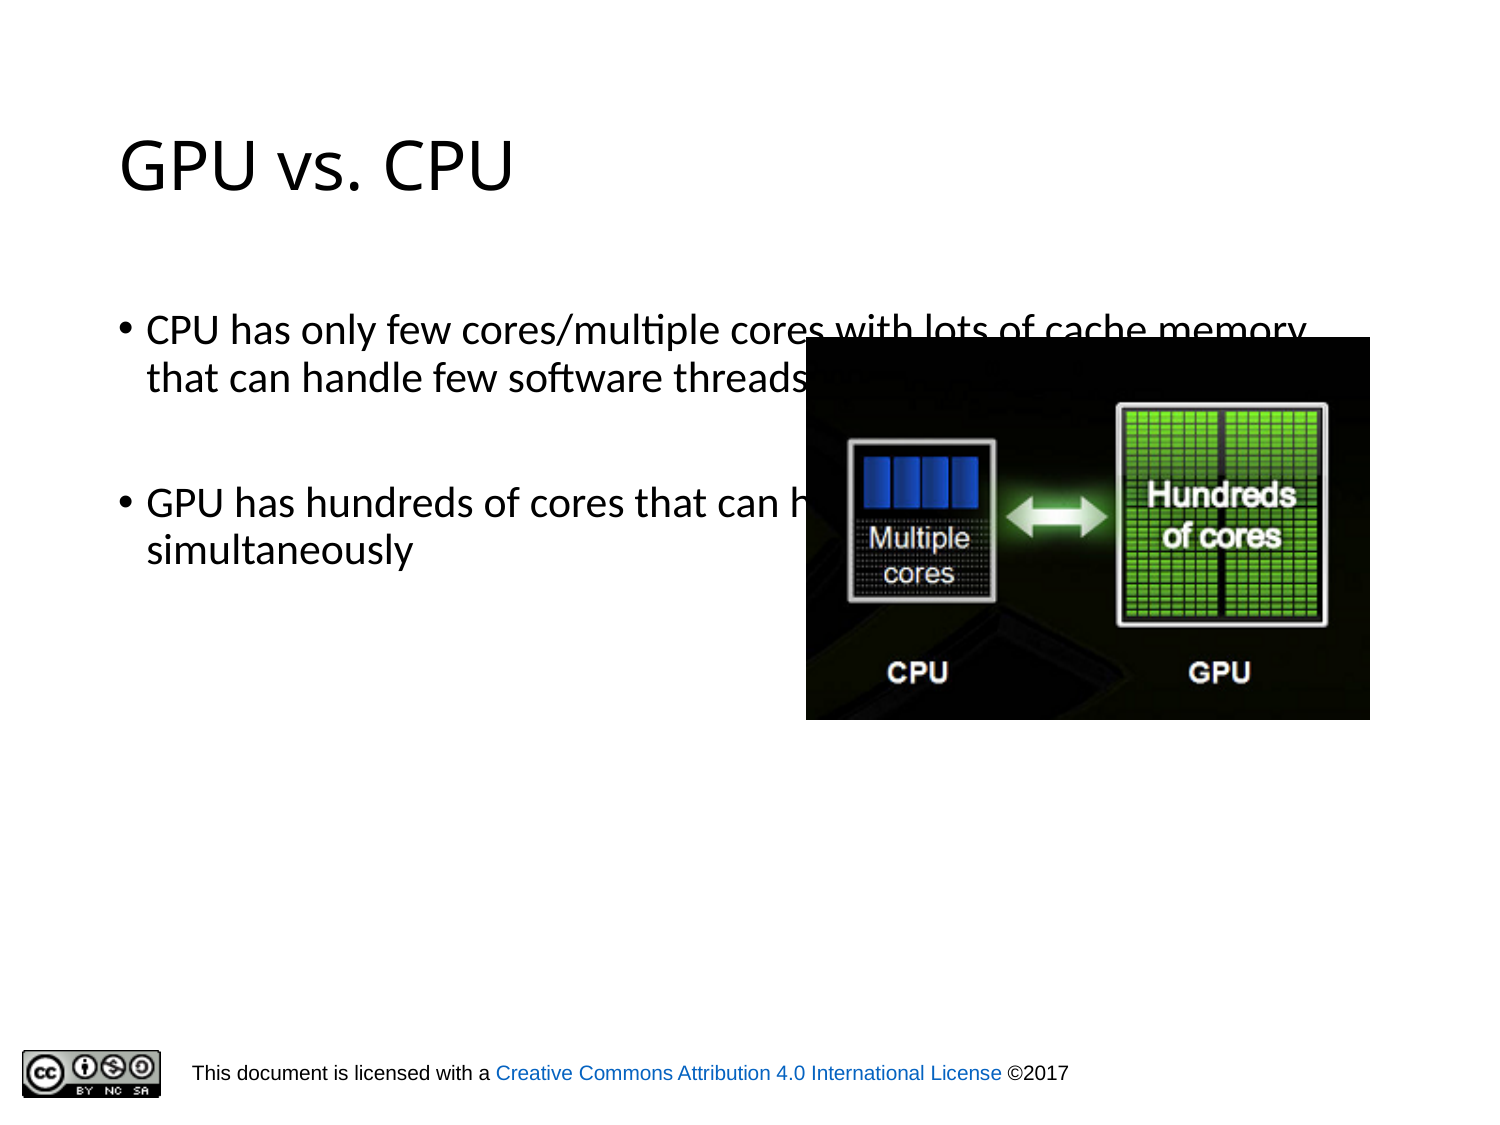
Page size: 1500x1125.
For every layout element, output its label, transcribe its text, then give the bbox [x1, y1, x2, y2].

picture [806, 337, 1370, 720]
picture [22, 1050, 161, 1098]
title GPU vs. CPU [103, 59, 1397, 278]
list CPU has only few cores/multiple cores with lots of cache memory that can handle few software threads at a time GPU has hundreds of cores that can handle thousand of threads simultaneously [103, 299, 1397, 1014]
